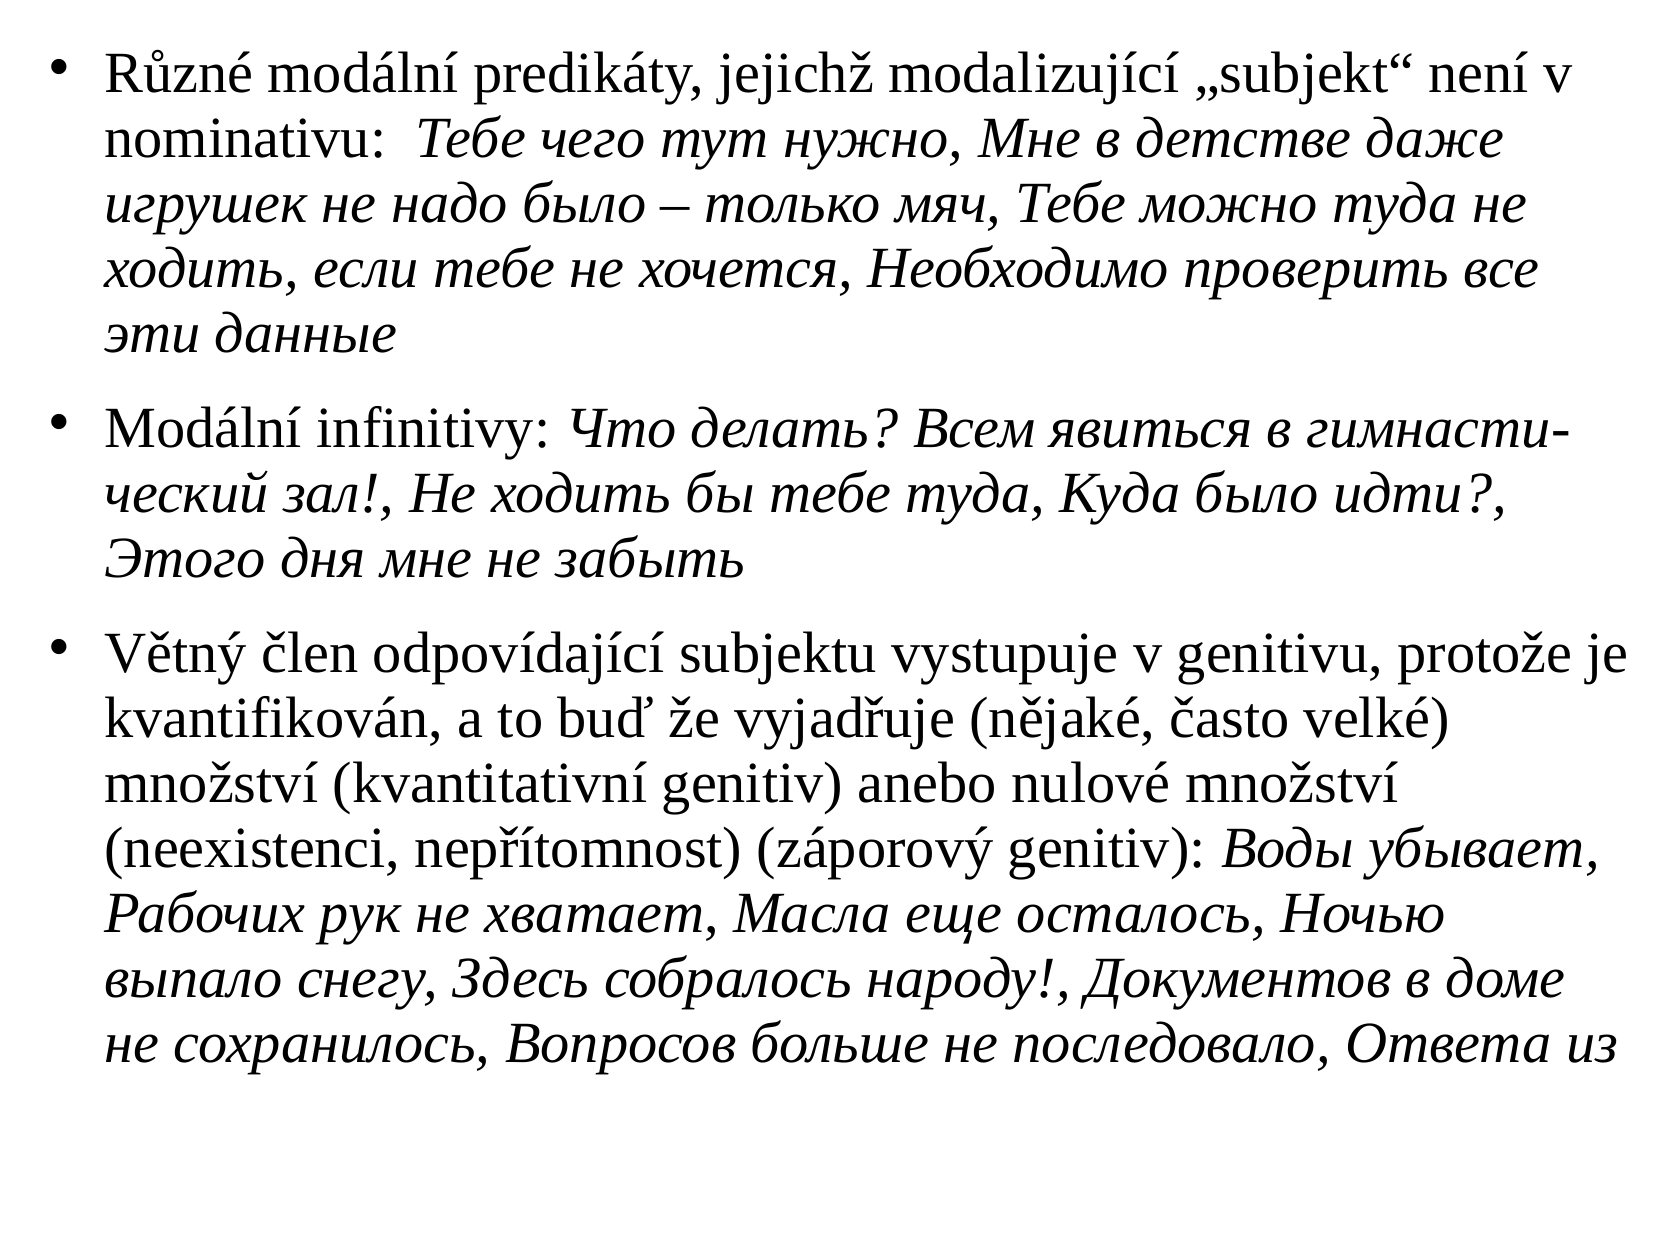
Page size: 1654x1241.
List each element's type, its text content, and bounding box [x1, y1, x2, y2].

list Různé modální predikáty, jejichž modalizující „subjekt“ není v nominativu: Тебе чего тут нужно, Мне в детстве даже игрушек не надо было – только мяч, Тебе можно туда не ходить, если тебе не хочется, Необходимо проверить все эти данные Modální infinitivy: Что делать? Всем явиться в гимнасти-ческий зал!, Не ходить бы тебе туда, Куда было идти?, Этого дня мне не забыть Větný člen odpovídající subjektu vystupuje v genitivu, protože je kvantifikován, a to buď že vyjadřuje (nějaké, často velké) množství (kvantitativní genitiv) anebo nulové množství (neexistenci, nepřítomnost) (záporový genitiv): Воды убывает, Рабочих рук не хватает, Масла еще осталось, Ночью выпало снегу, Здесь собралось народу!, Документов в доме не сохранилось, Вопросов больше не последовало, Ответа из [49, 35, 1630, 1205]
